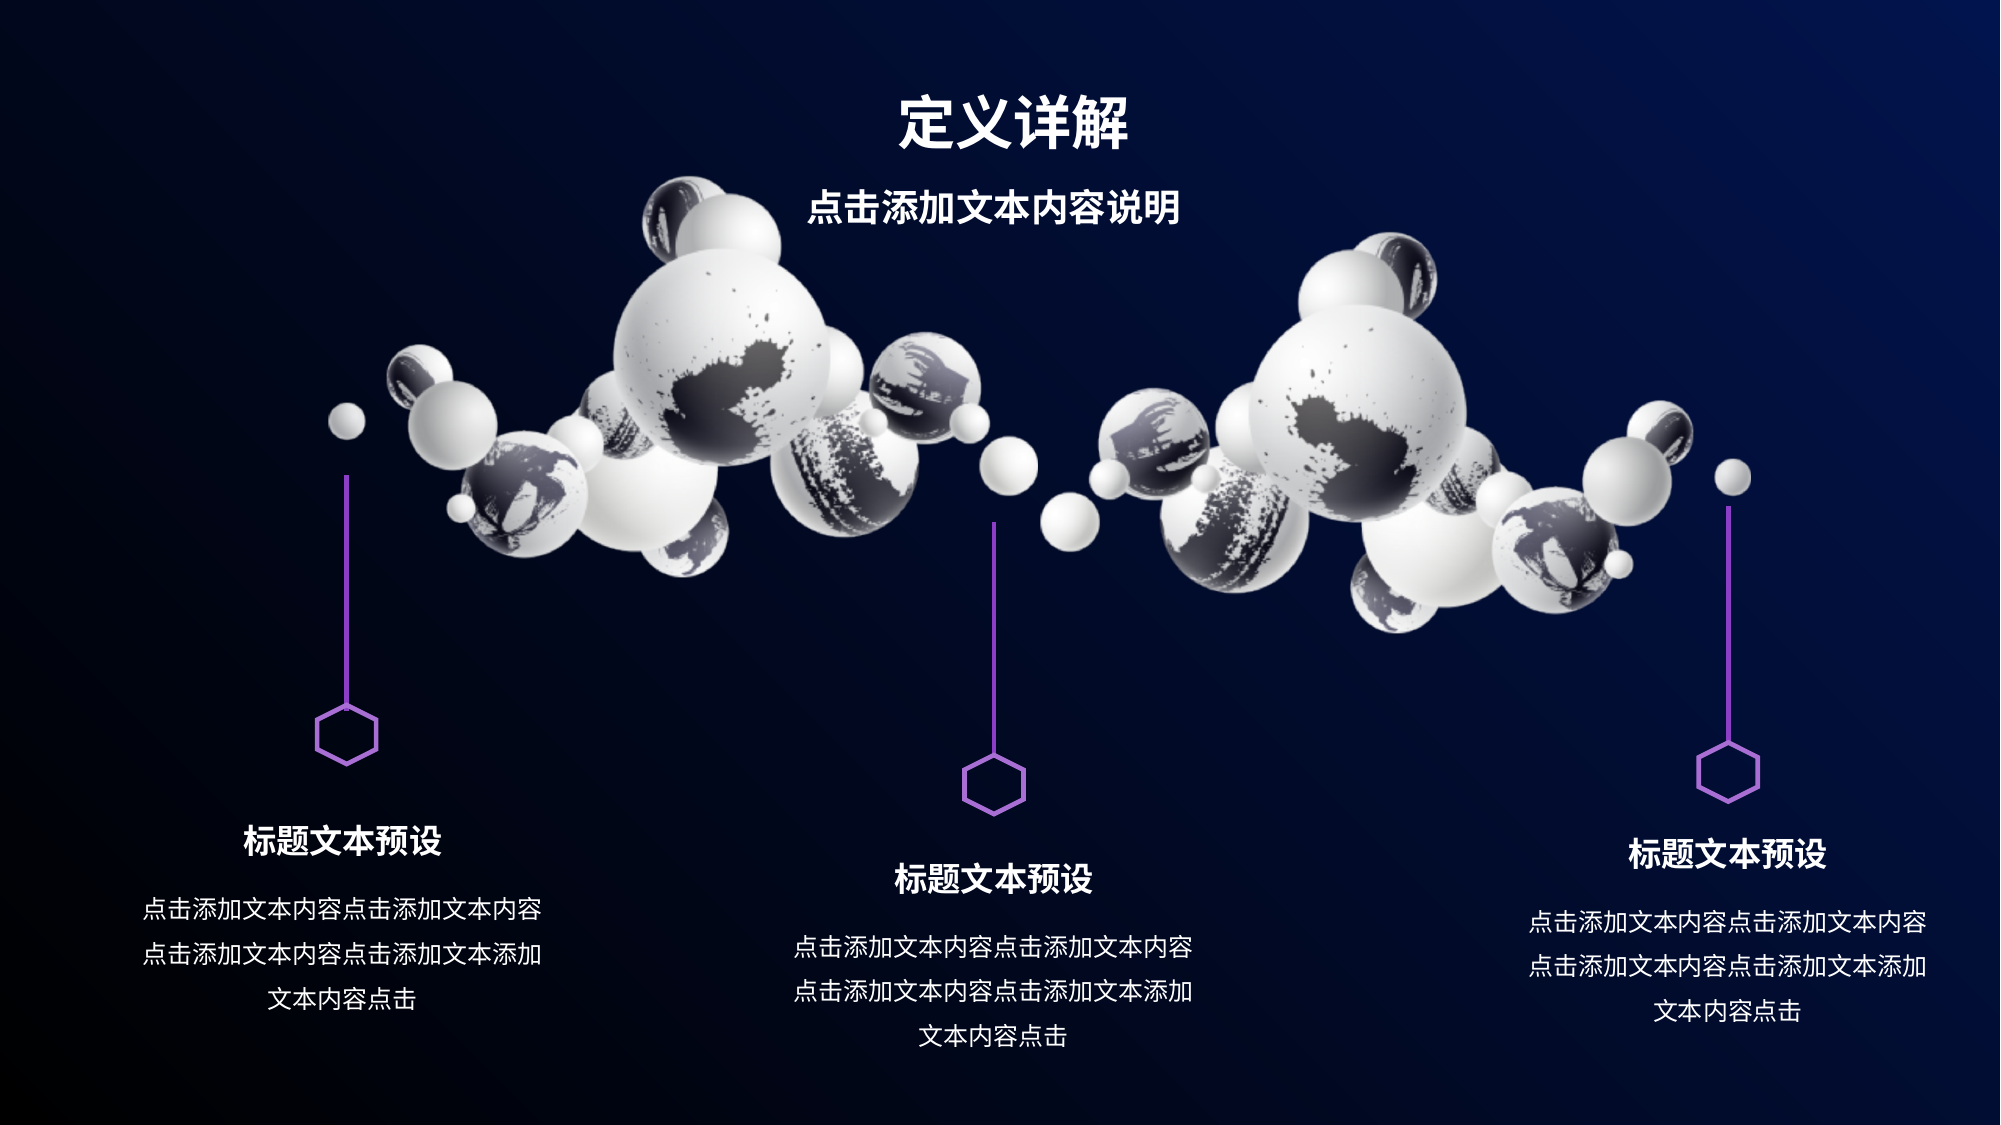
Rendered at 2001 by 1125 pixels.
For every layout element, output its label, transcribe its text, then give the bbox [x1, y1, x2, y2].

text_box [1698, 506, 1758, 802]
text_box 定义详解 [890, 79, 1188, 164]
picture [329, 21, 1038, 731]
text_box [1502, 805, 1954, 990]
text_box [768, 830, 1220, 1015]
picture [1041, 77, 1751, 787]
text_box 点击添加文本内容说明 [890, 176, 1188, 237]
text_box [117, 793, 569, 978]
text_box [964, 522, 1024, 814]
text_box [317, 475, 377, 764]
